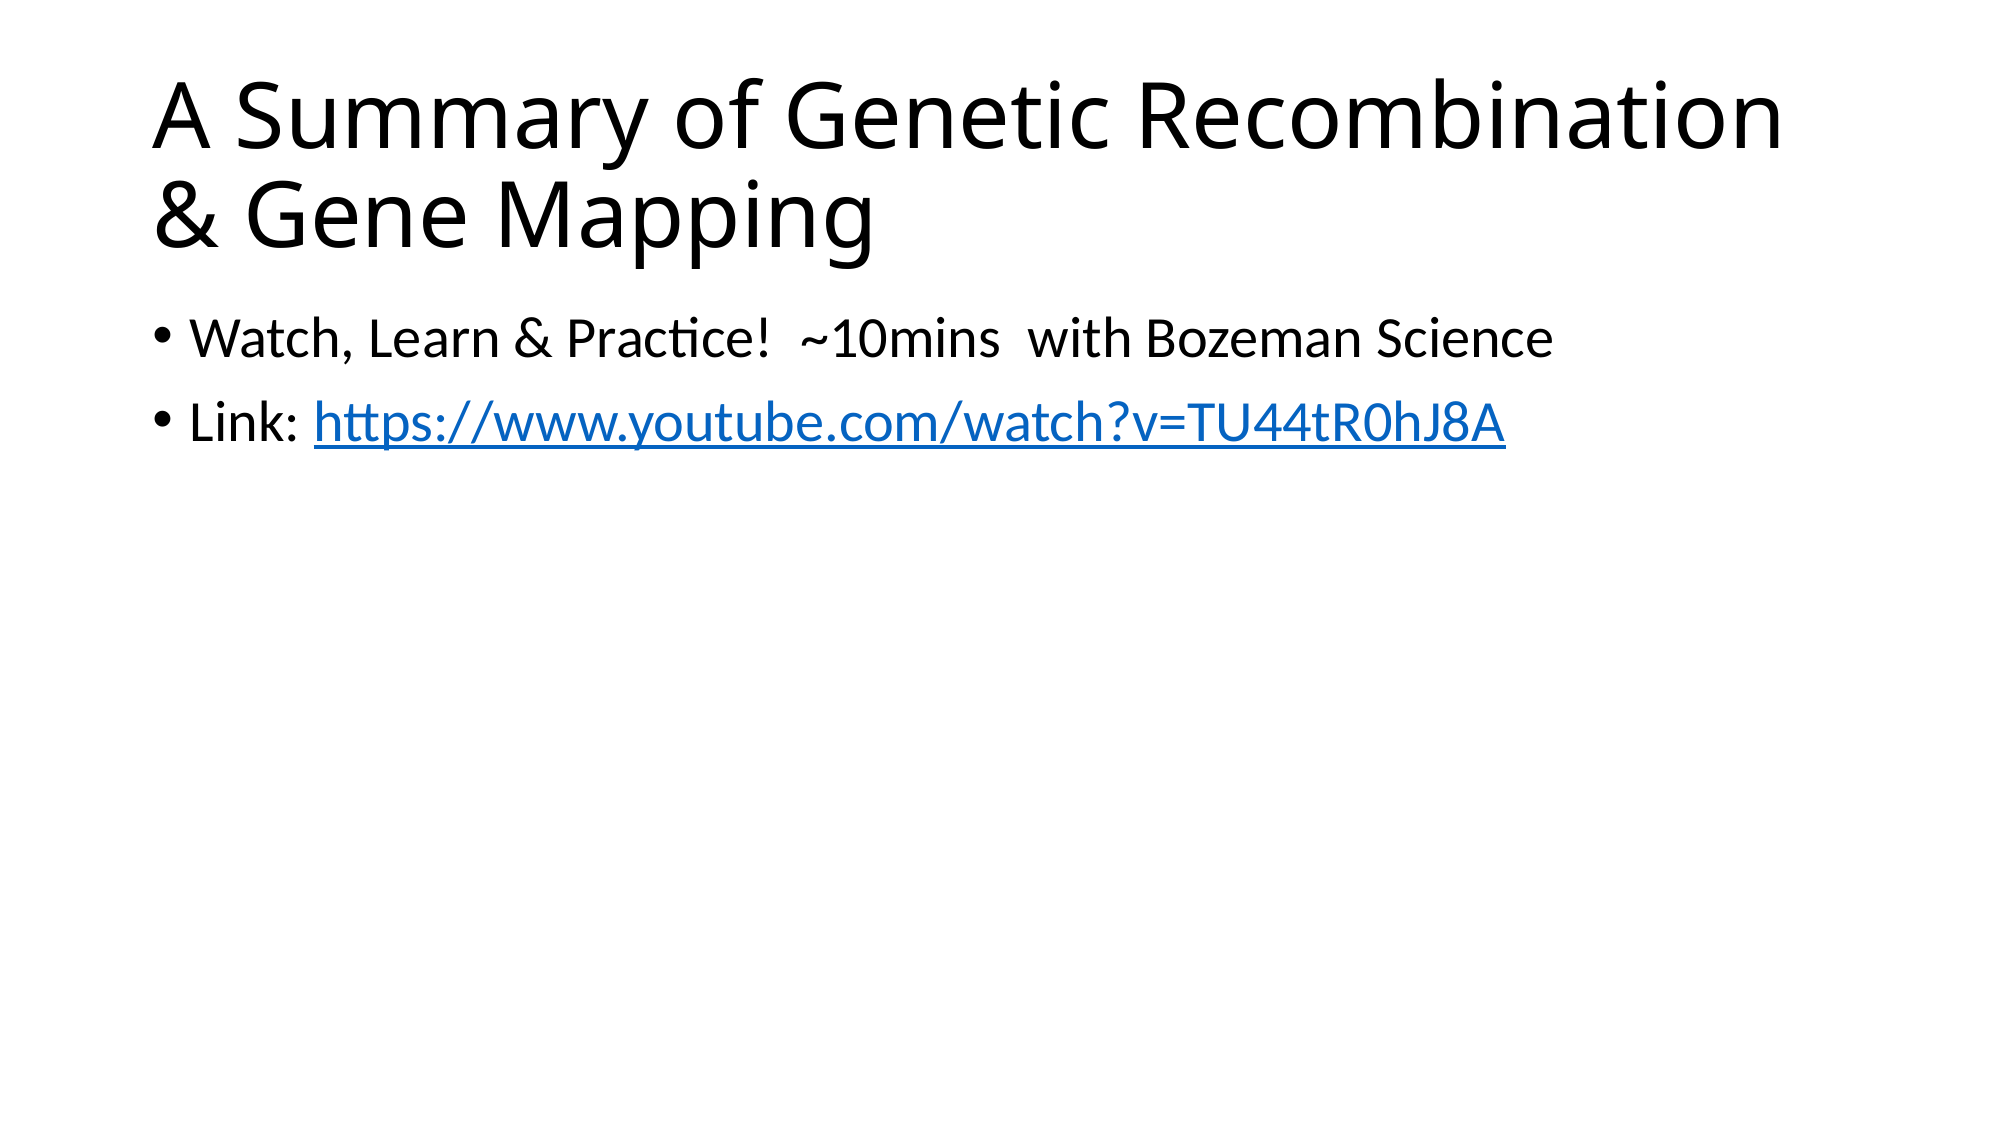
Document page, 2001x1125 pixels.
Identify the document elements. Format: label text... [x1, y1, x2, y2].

list Watch, Learn & Practice! ~10mins with Bozeman Science Link: https://www.youtube.com/watch?v=TU44tR0hJ8A [137, 299, 1863, 1014]
title A Summary of Genetic Recombination & Gene Mapping [137, 59, 1863, 278]
